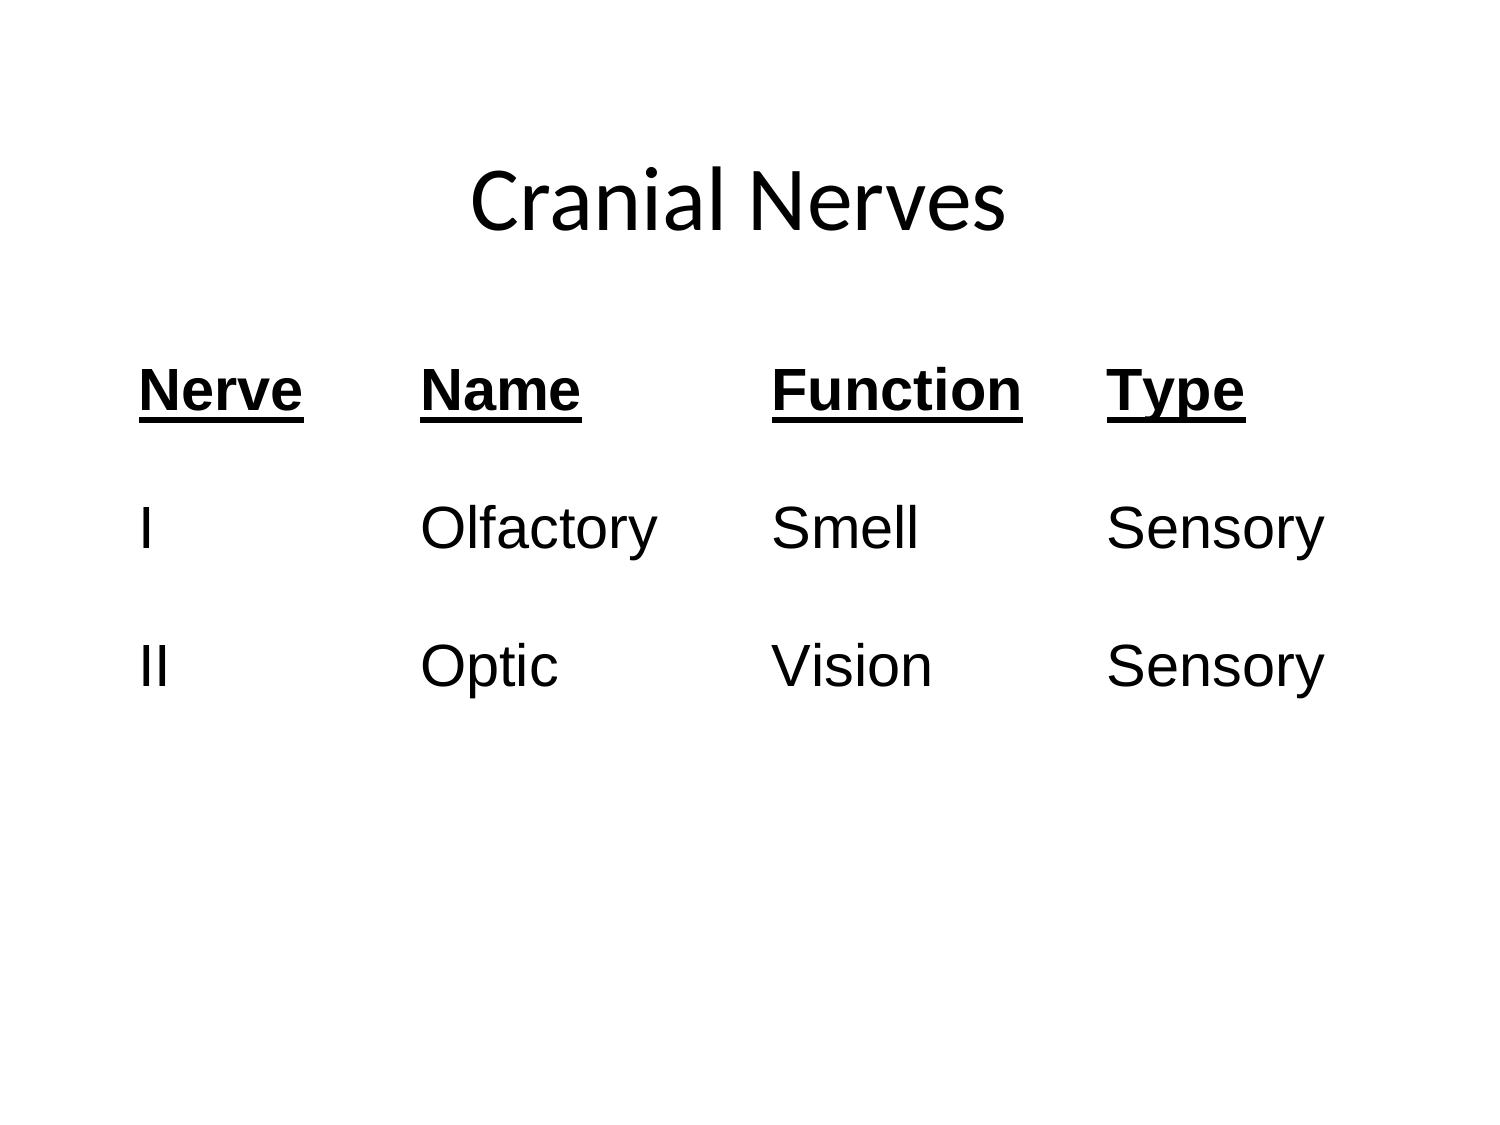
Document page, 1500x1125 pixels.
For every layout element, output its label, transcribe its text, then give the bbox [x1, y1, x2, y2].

title Cranial Nerves [112, 99, 1388, 288]
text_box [113, 354, 1362, 1006]
